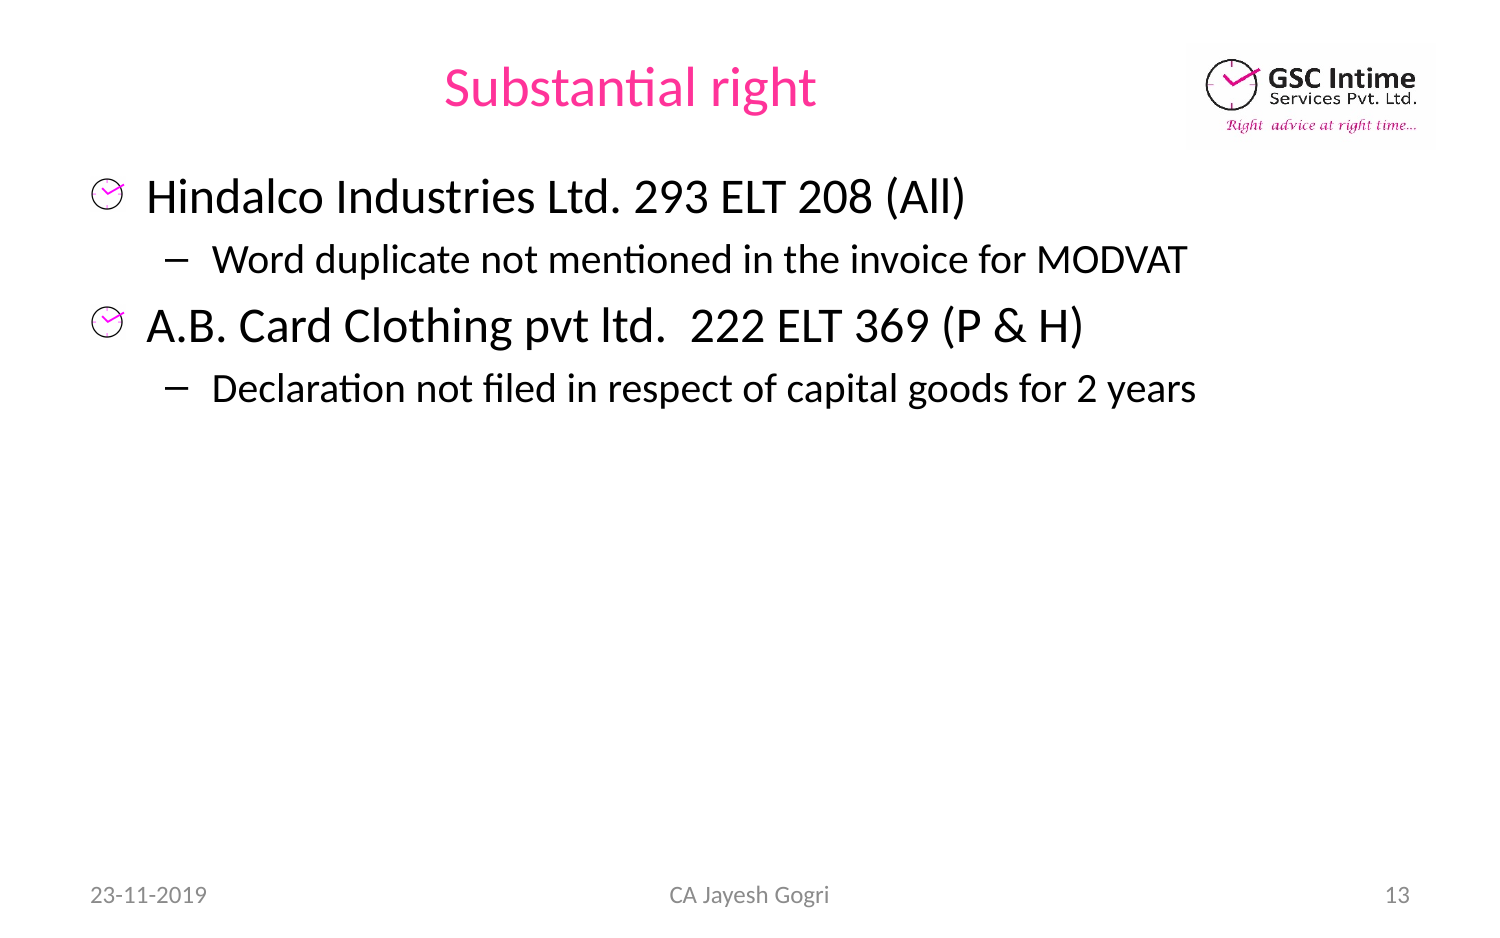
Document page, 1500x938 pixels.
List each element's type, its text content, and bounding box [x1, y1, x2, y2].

footer CA Jayesh Gogri [512, 868, 988, 919]
list Hindalco Industries Ltd. 293 ELT 208 (All) Word duplicate not mentioned in the invoice for MODVAT A.B. Card Clothing pvt ltd. 222 ELT 369 (P & H) Declaration not filed in respect of capital goods for 2 years [75, 156, 1425, 844]
picture [90, 176, 126, 212]
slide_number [75, 868, 425, 919]
title Substantial right [75, 41, 1188, 125]
picture [1186, 43, 1436, 150]
slide_number 13 [1074, 868, 1425, 919]
picture [90, 304, 126, 340]
